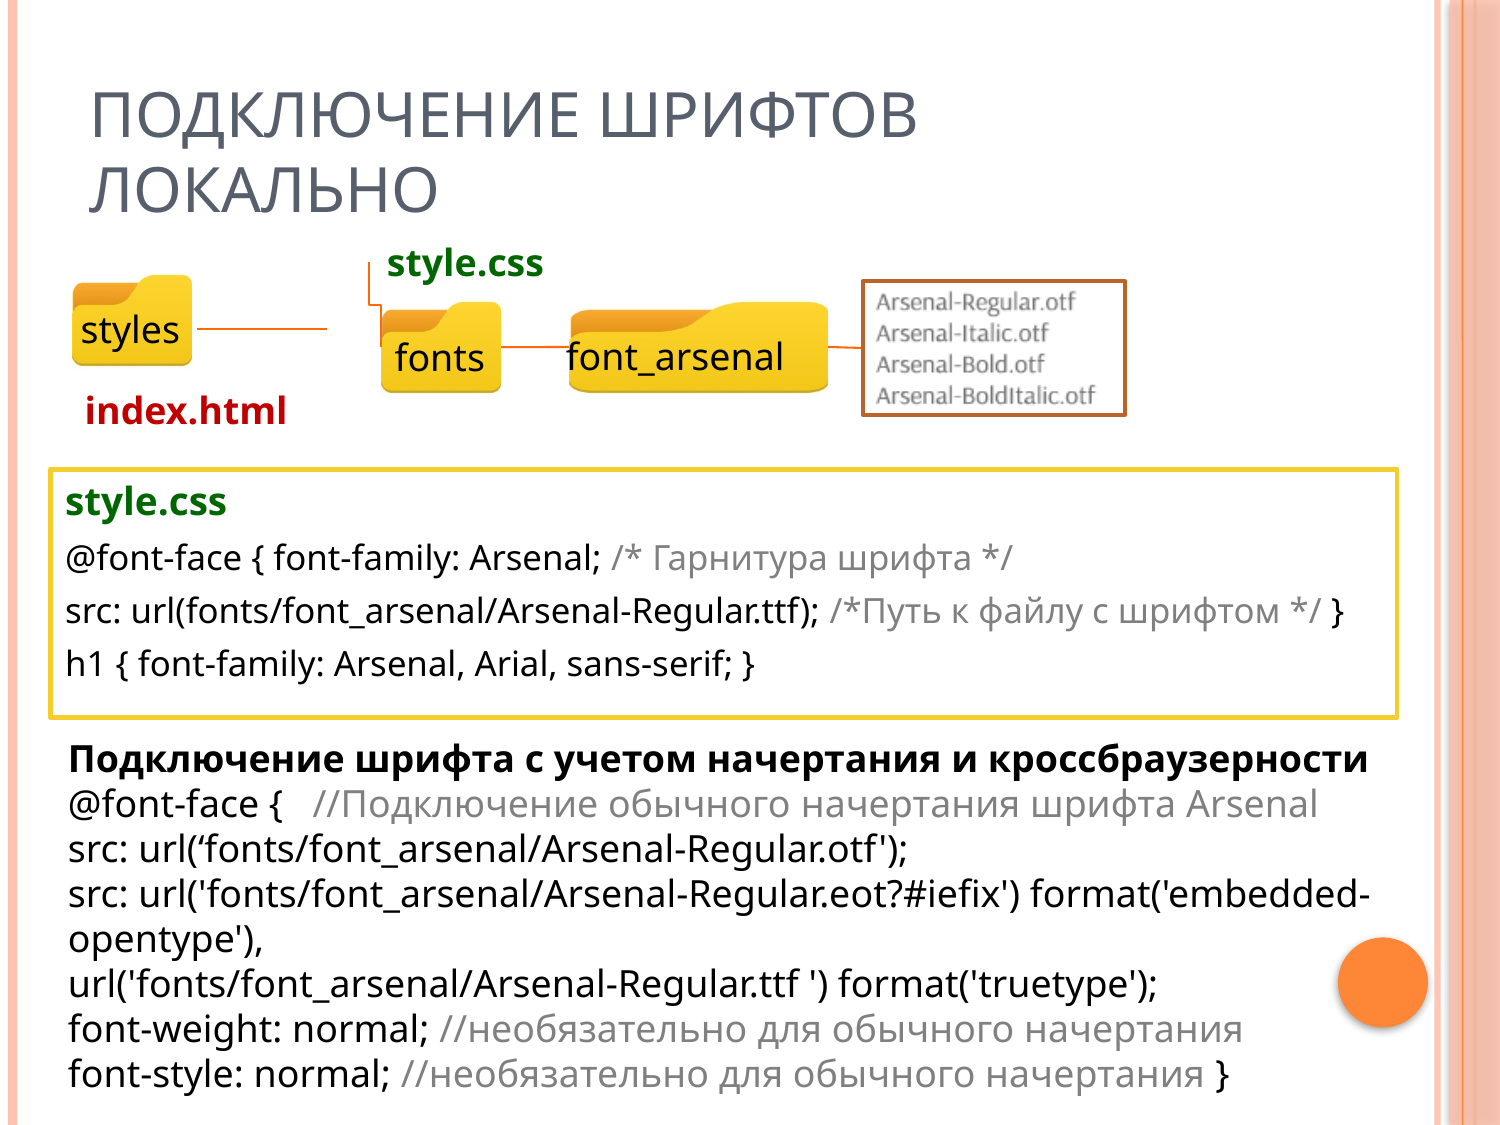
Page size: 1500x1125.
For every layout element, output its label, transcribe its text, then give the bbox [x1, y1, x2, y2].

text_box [64, 231, 1221, 441]
title Подключение шрифтов локально [75, 45, 1300, 233]
list style.css @font-face { font-family: Arsenal; /* Гарнитура шрифта */ src: url(fonts/font_arsenal/Arsenal-Regular.ttf); /*Путь к файлу с шрифтом */ } h1 { font-family: Arsenal, Arial, sans-serif; } [48, 467, 1399, 720]
text_box Подключение шрифта с учетом начертания и кроссбраузерности @font-face { //Подключение обычного начертания шрифта Arsenal src: url(‘fonts/font_arsenal/Arsenal-Regular.otf'); src: url('fonts/font_arsenal/Arsenal-Regular.eot?#iefix') format('embedded-opentype'), url('fonts/font_arsenal/Arsenal-Regular.ttf ') format('truetype'); font-weight: normal; //необязательно для обычного начертания font-style: normal; //необязательно для обычного начертания } [53, 727, 1424, 1102]
